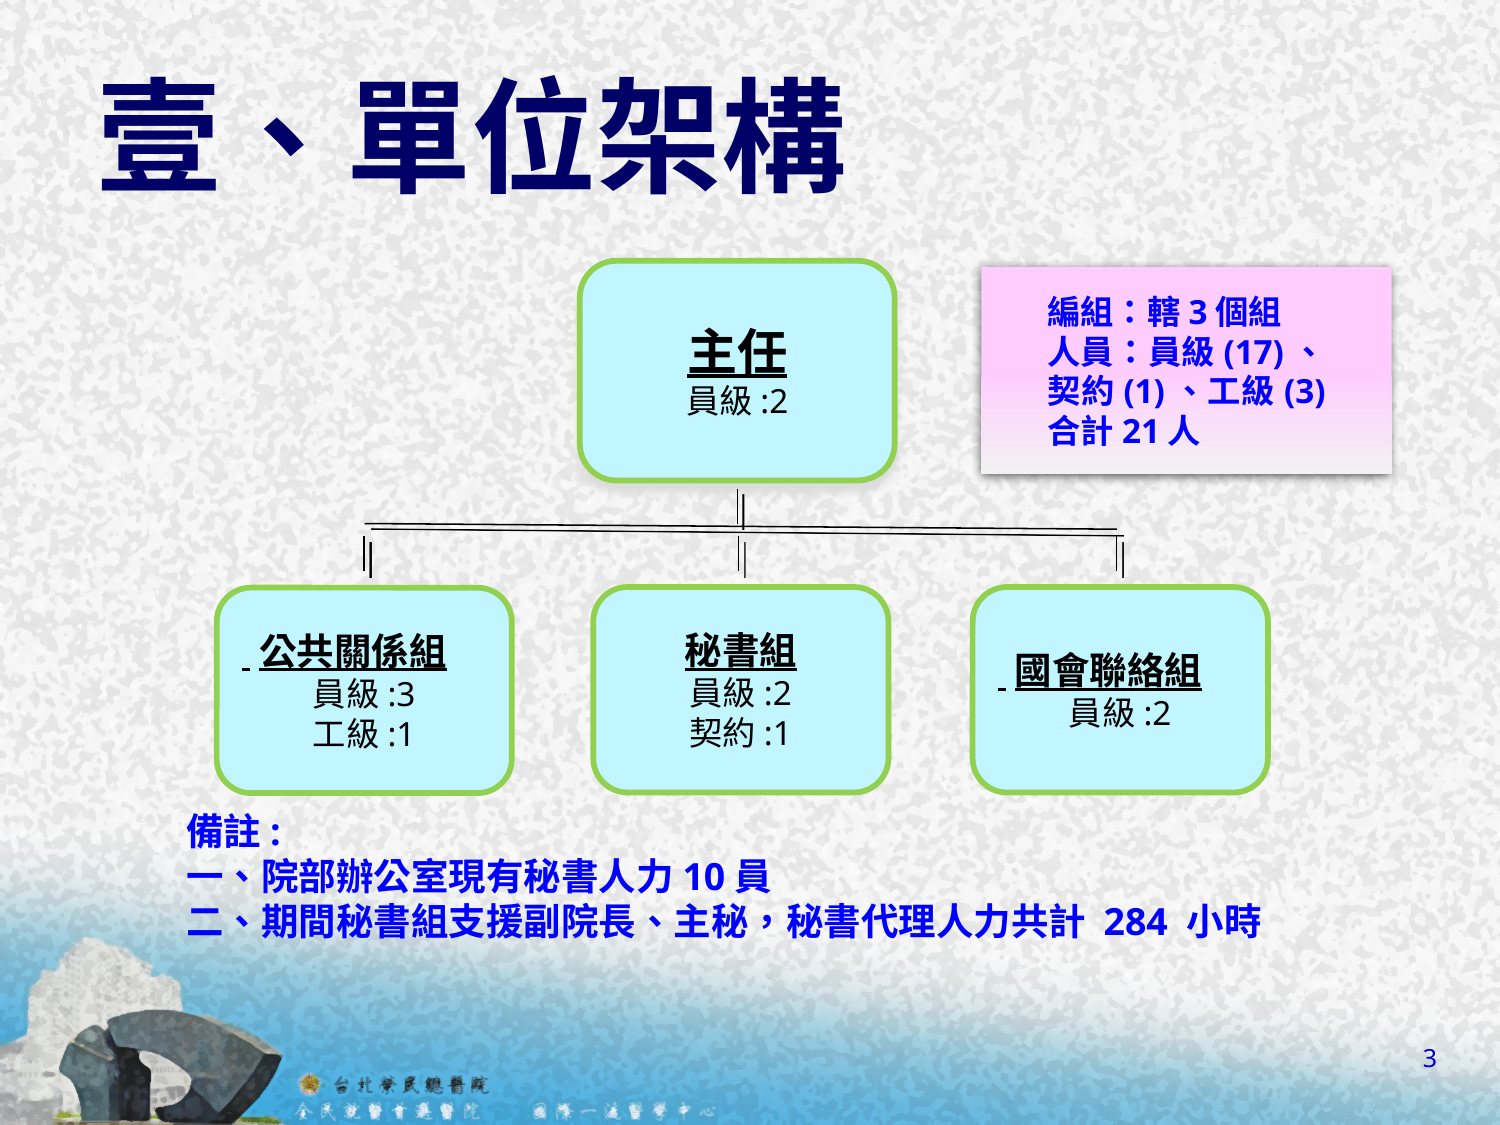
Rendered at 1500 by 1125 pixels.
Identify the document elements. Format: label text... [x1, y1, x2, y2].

picture [0, 0, 1500, 1125]
title 壹、單位架構 [81, 42, 1394, 217]
text_box 國會聯絡組 員級:2 [972, 586, 1269, 794]
slide_number 3 [1340, 1034, 1452, 1080]
text_box 備註: 一、院部辦公室現有秘書人力10員 二、期間秘書組支援副院長、主秘，秘書代理人力共計 284 小時 [171, 800, 1278, 951]
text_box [364, 523, 1117, 530]
text_box 秘書組 員級:2 契約:1 [592, 586, 890, 794]
text_box 公共關係組 員級:3 工級:1 [216, 587, 513, 794]
text_box 主任 員級:2 [579, 260, 896, 482]
text_box 編組：轄3個組 人員：員級(17)、契約(1)、工級(3) 合計21人 [981, 267, 1392, 475]
